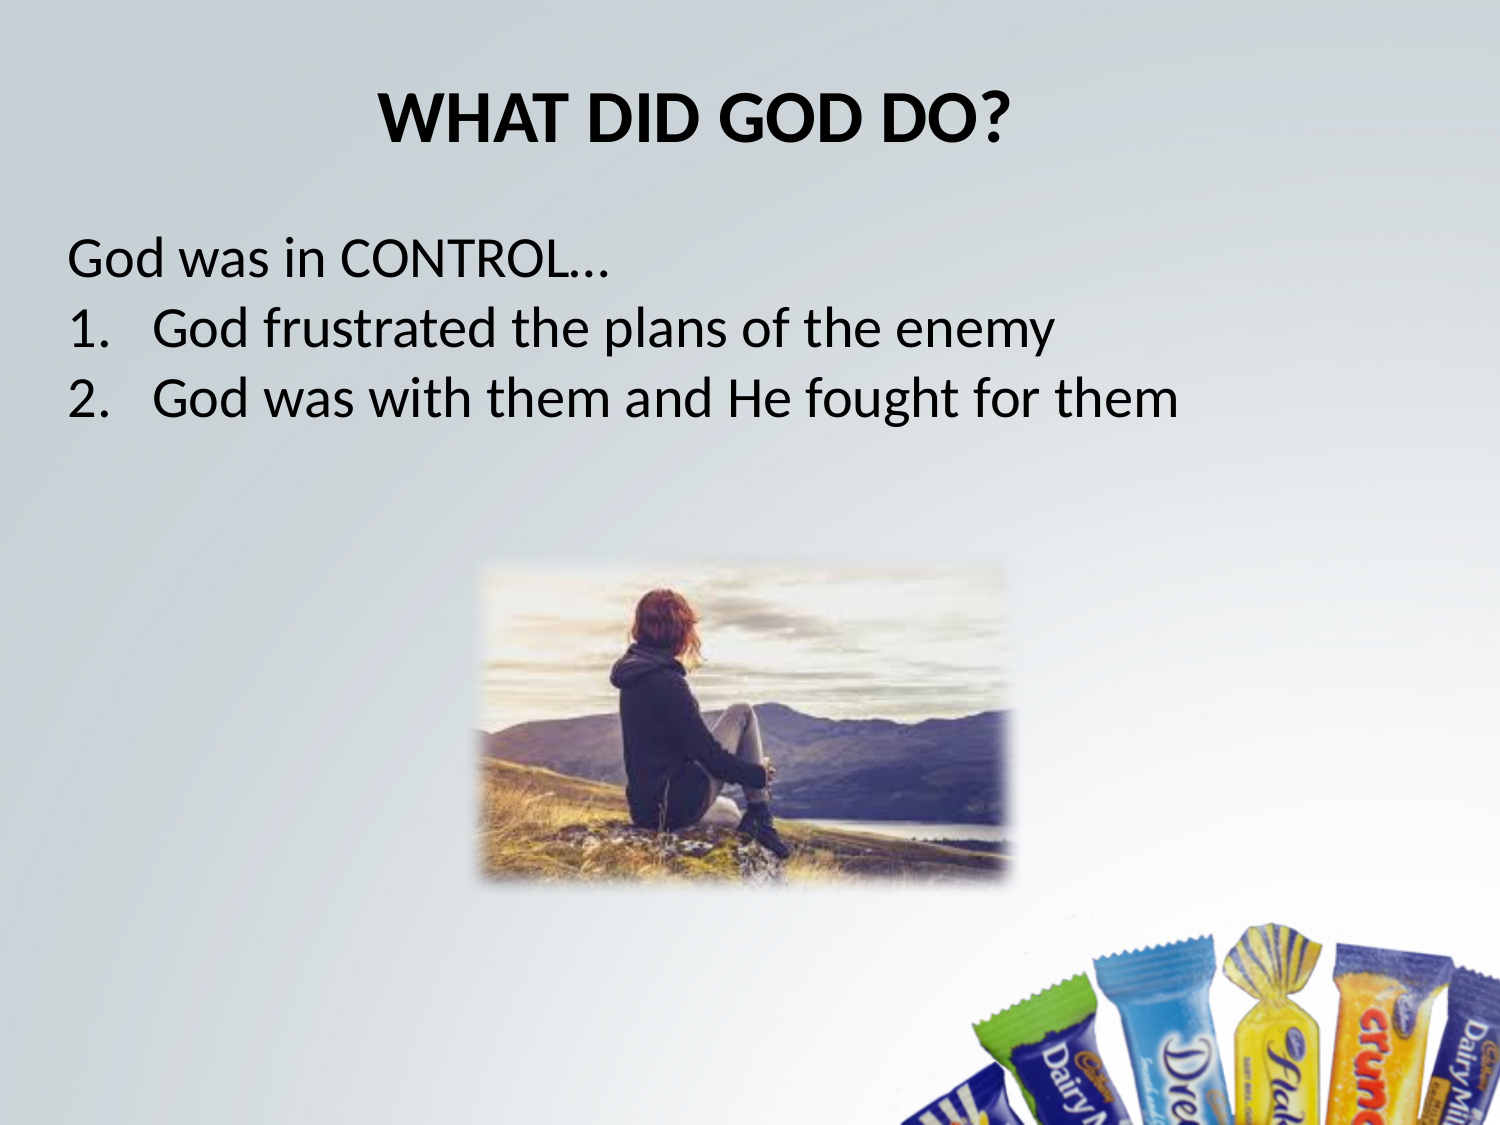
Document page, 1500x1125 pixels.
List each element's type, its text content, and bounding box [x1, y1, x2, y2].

picture [0, 0, 1500, 1125]
text_box WHAT DID GOD DO? [208, 60, 1184, 166]
text_box God was in CONTROL… God frustrated the plans of the enemy God was with them and He fought for them [52, 211, 1435, 437]
